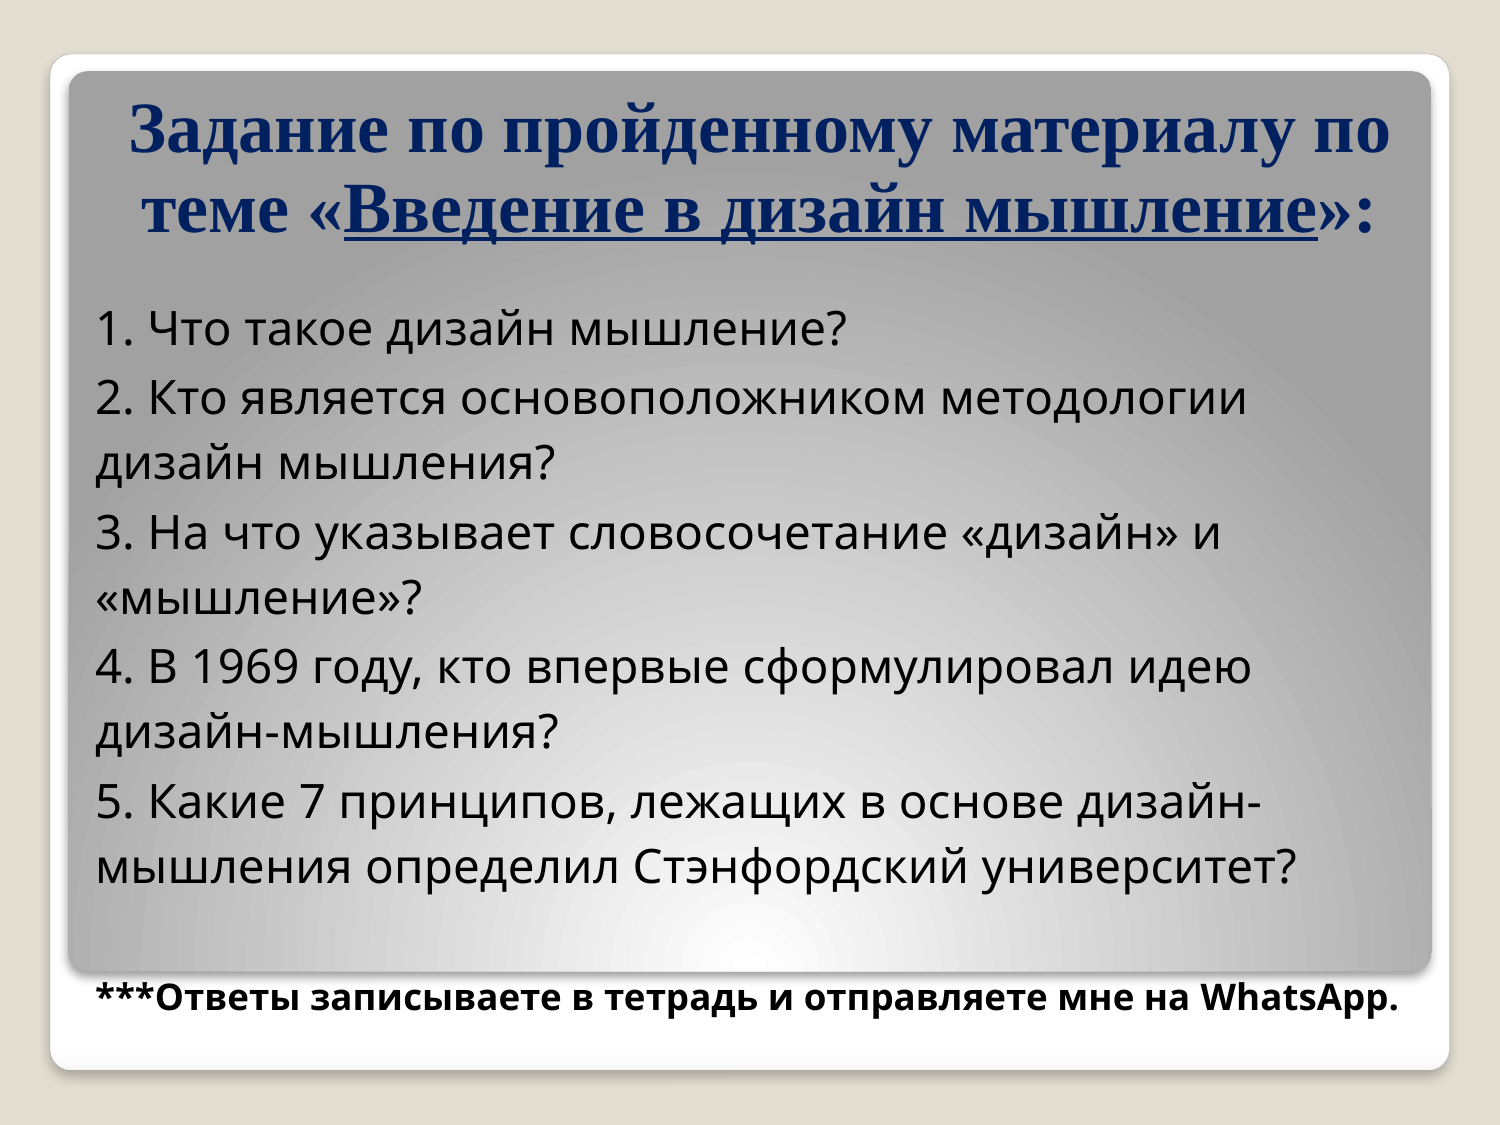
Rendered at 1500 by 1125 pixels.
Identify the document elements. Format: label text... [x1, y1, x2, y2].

title Задание по пройденному материалу по теме «Введение в дизайн мышление»: [88, 78, 1431, 256]
list 1. Что такое дизайн мышление? 2. Кто является основоположником методологии дизайн мышления? 3. На что указывает словосочетание «дизайн» и «мышление»? 4. В 1969 году, кто впервые сформулировал идею дизайн-мышления? 5. Какие 7 принципов, лежащих в основе дизайн-мышления определил Стэнфордский университет? ***Ответы записываете в тетрадь и отправляете мне на WhatsApp. [64, 278, 1424, 1083]
